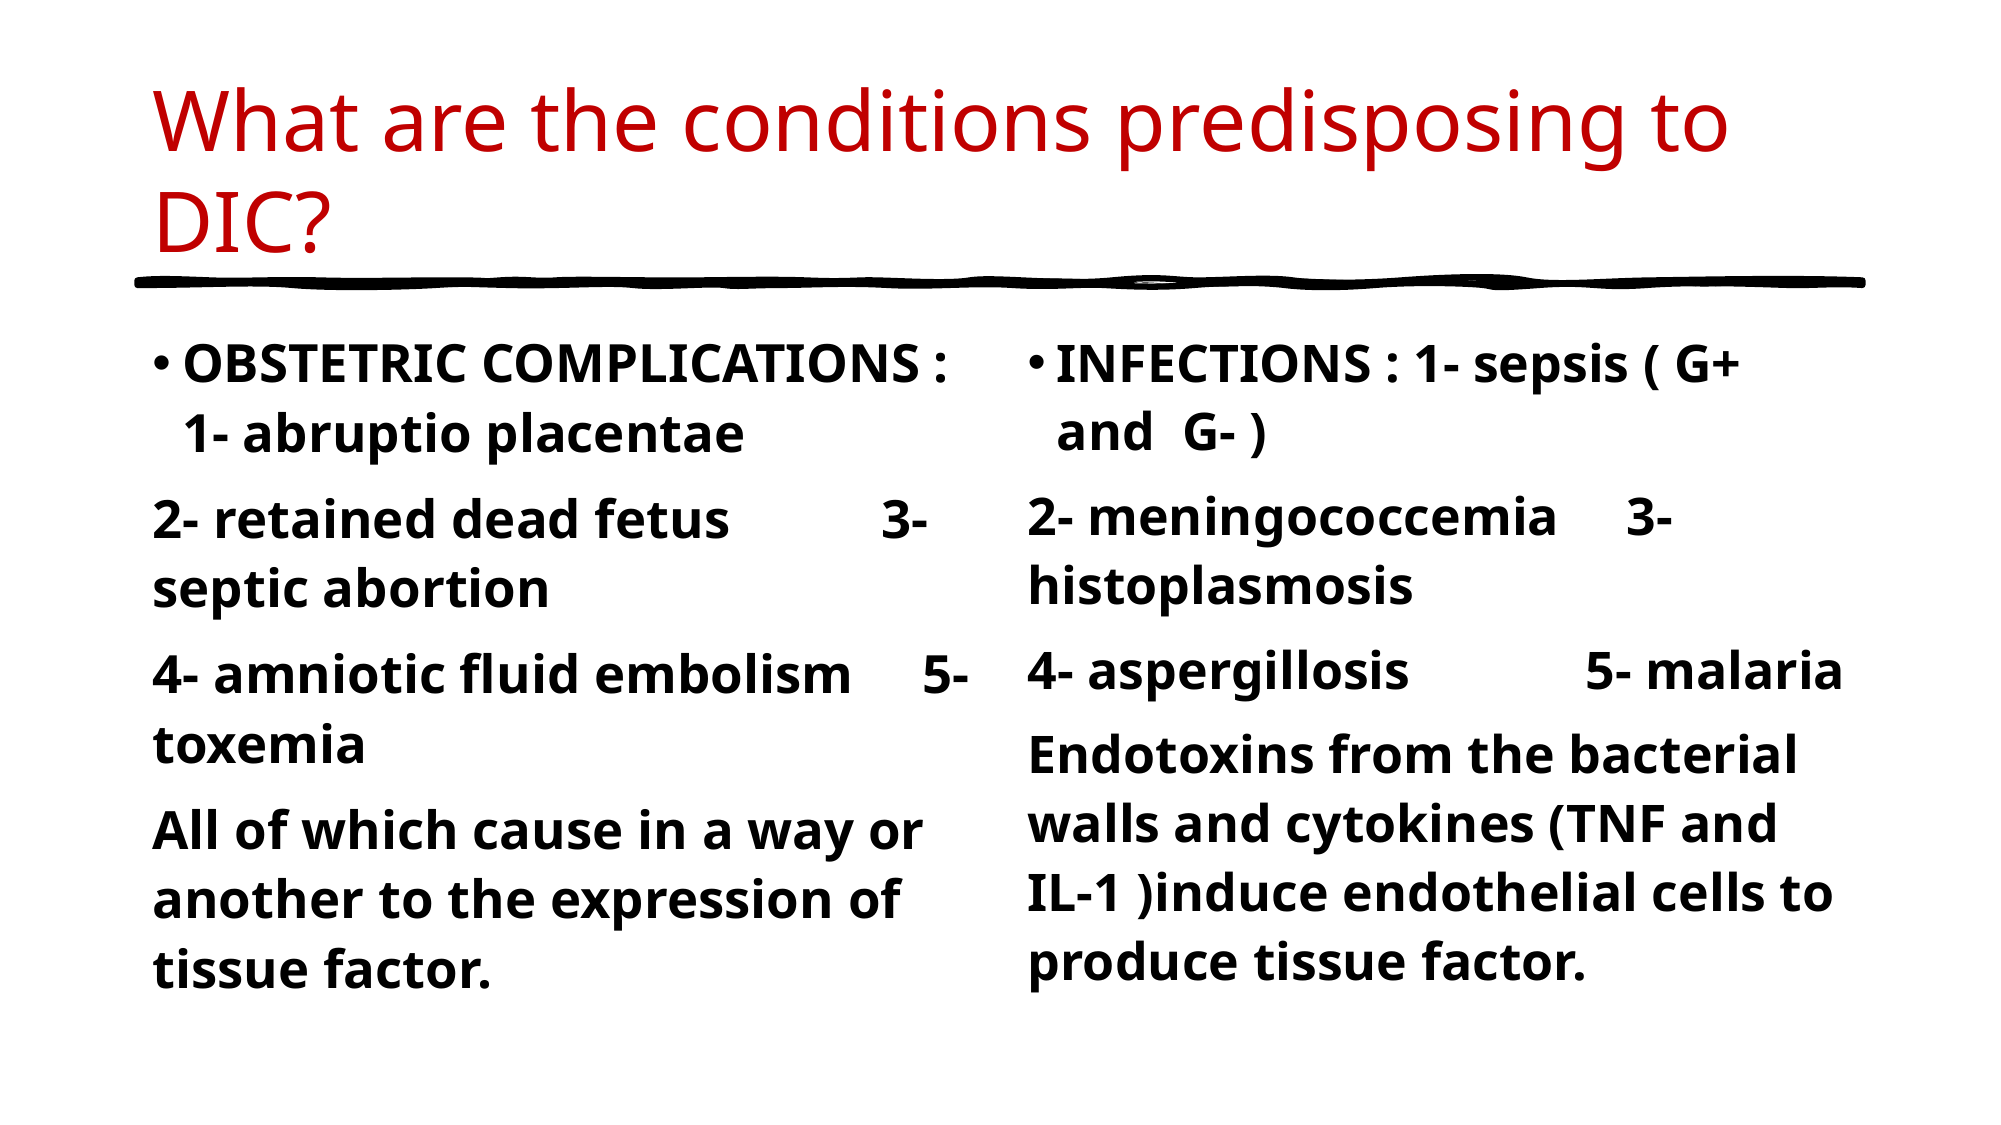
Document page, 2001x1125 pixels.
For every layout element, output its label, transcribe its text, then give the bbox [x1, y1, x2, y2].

list INFECTIONS : 1- sepsis ( G+ and G- ) 2- meningococcemia 3- histoplasmosis 4- aspergillosis 5- malaria Endotoxins from the bacterial walls and cytokines (TNF and IL-1 )induce endothelial cells to produce tissue factor. [1012, 316, 1863, 1014]
list OBSTETRIC COMPLICATIONS : 1- abruptio placentae 2- retained dead fetus 3- septic abortion 4- amniotic fluid embolism 5- toxemia All of which cause in a way or another to the expression of tissue factor. [137, 316, 988, 1014]
title What are the conditions predisposing to DIC? [137, 59, 1863, 278]
